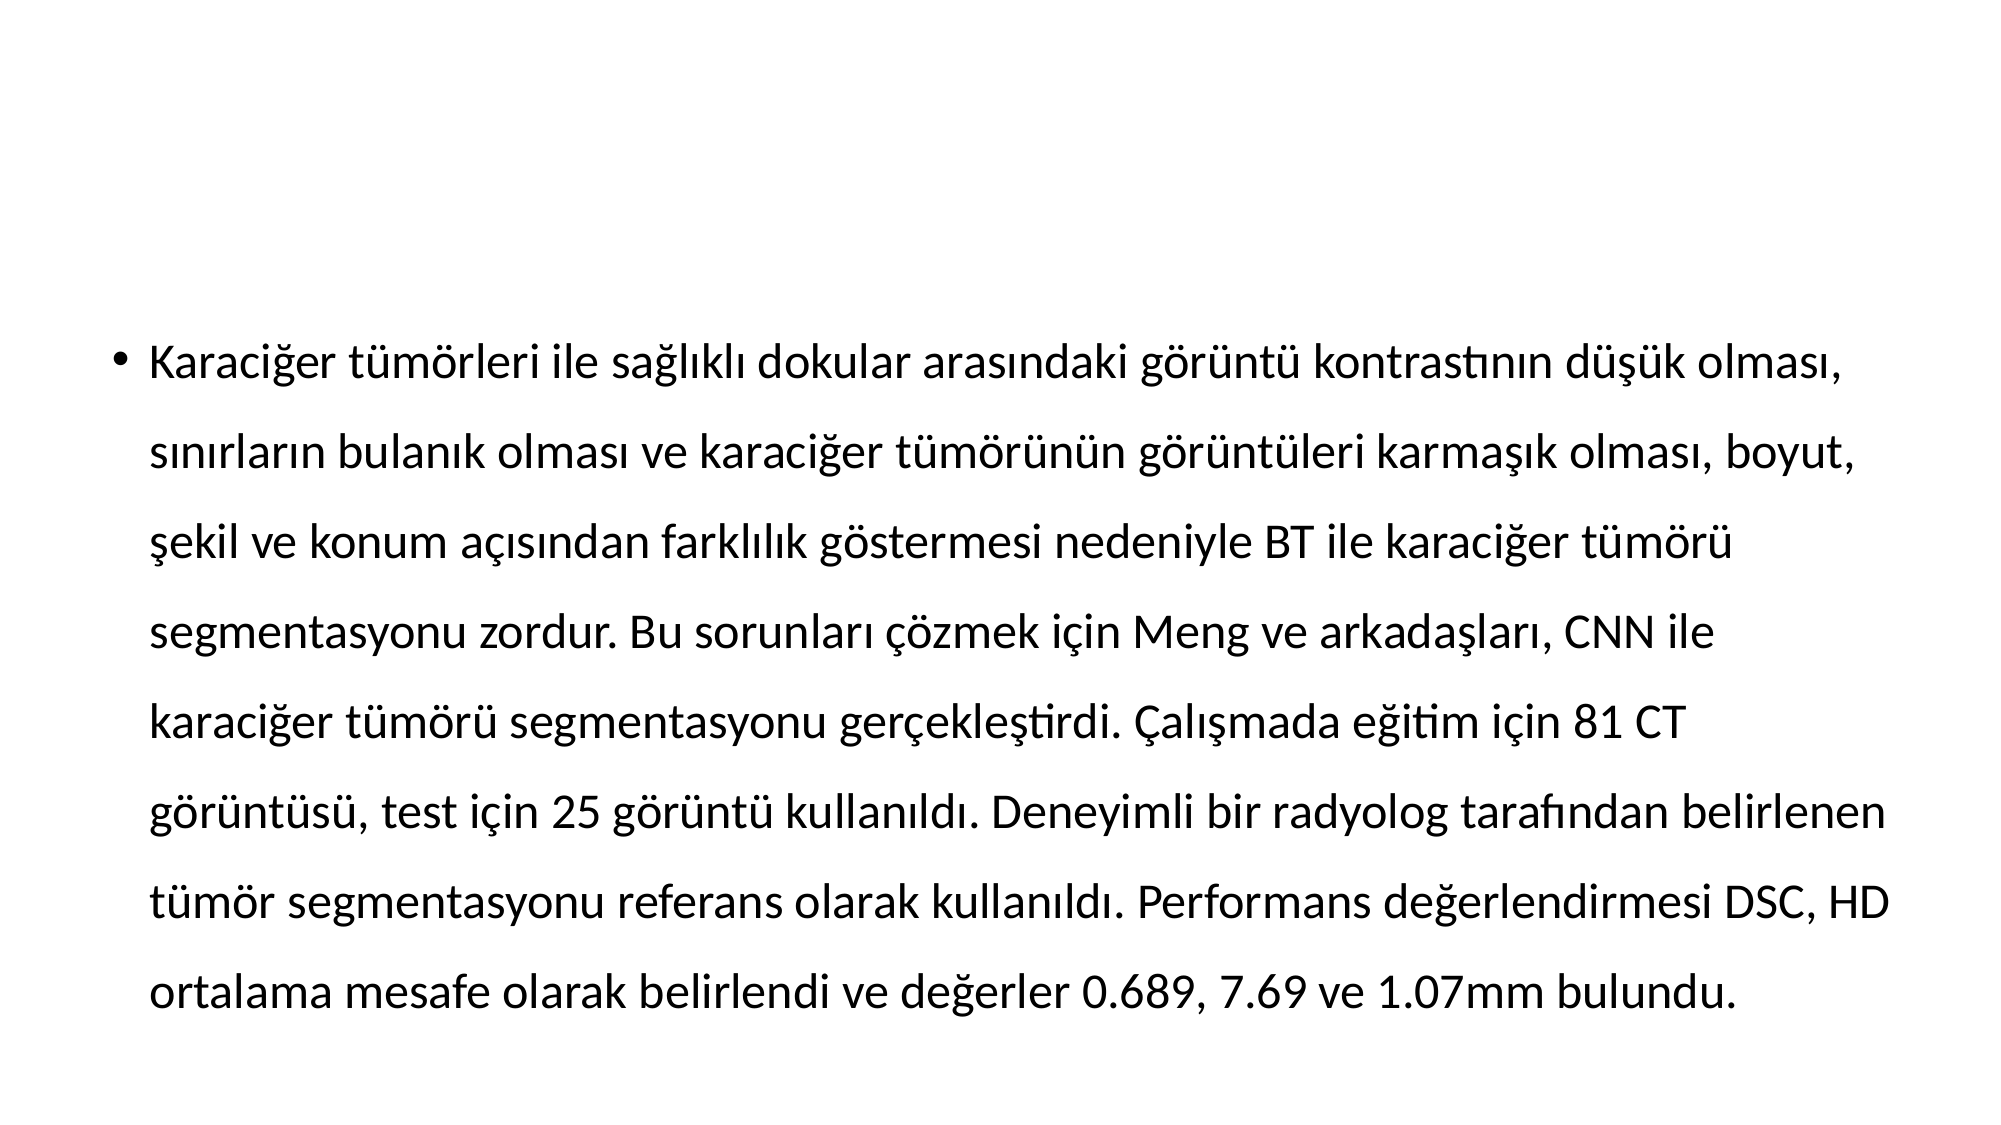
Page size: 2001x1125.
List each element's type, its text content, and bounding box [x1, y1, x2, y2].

list Karaciğer tümörleri ile sağlıklı dokular arasındaki görüntü kontrastının düşük olması, sınırların bulanık olması ve karaciğer tümörünün görüntüleri karmaşık olması, boyut, şekil ve konum açısından farklılık göstermesi nedeniyle BT ile karaciğer tümörü segmentasyonu zordur. Bu sorunları çözmek için Meng ve arkadaşları, CNN ile karaciğer tümörü segmentasyonu gerçekleştirdi. Çalışmada eğitim için 81 CT görüntüsü, test için 25 görüntü kullanıldı. Deneyimli bir radyolog tarafından belirlenen tümör segmentasyonu referans olarak kullanıldı. Performans değerlendirmesi DSC, HD ortalama mesafe olarak belirlendi ve değerler 0.689, 7.69 ve 1.07mm bulundu. [96, 290, 1913, 1040]
